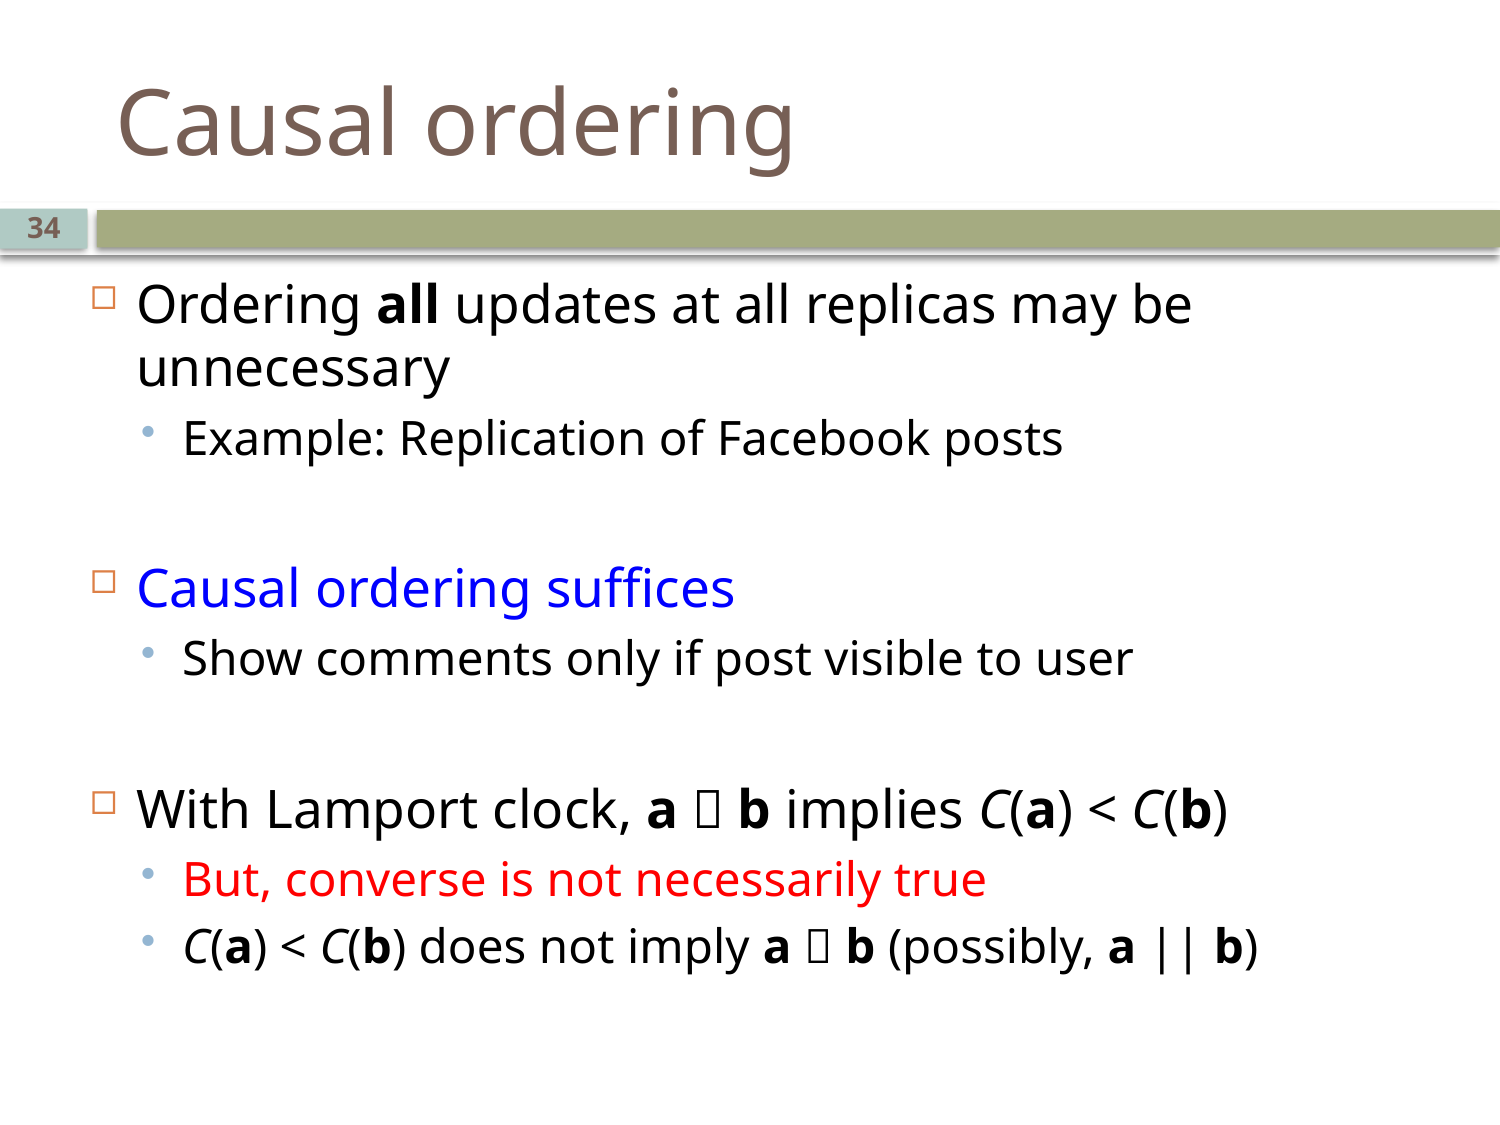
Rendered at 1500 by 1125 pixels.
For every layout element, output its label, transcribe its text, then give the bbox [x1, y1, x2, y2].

title Causal ordering [100, 37, 1438, 200]
slide_number 34 [0, 208, 88, 249]
list Ordering all updates at all replicas may be unnecessary Example: Replication of Facebook posts Causal ordering suffices Show comments only if post visible to user With Lamport clock, a  b implies C(a) < C(b) But, converse is not necessarily true C(a) < C(b) does not imply a  b (possibly, a || b) [75, 262, 1438, 988]
